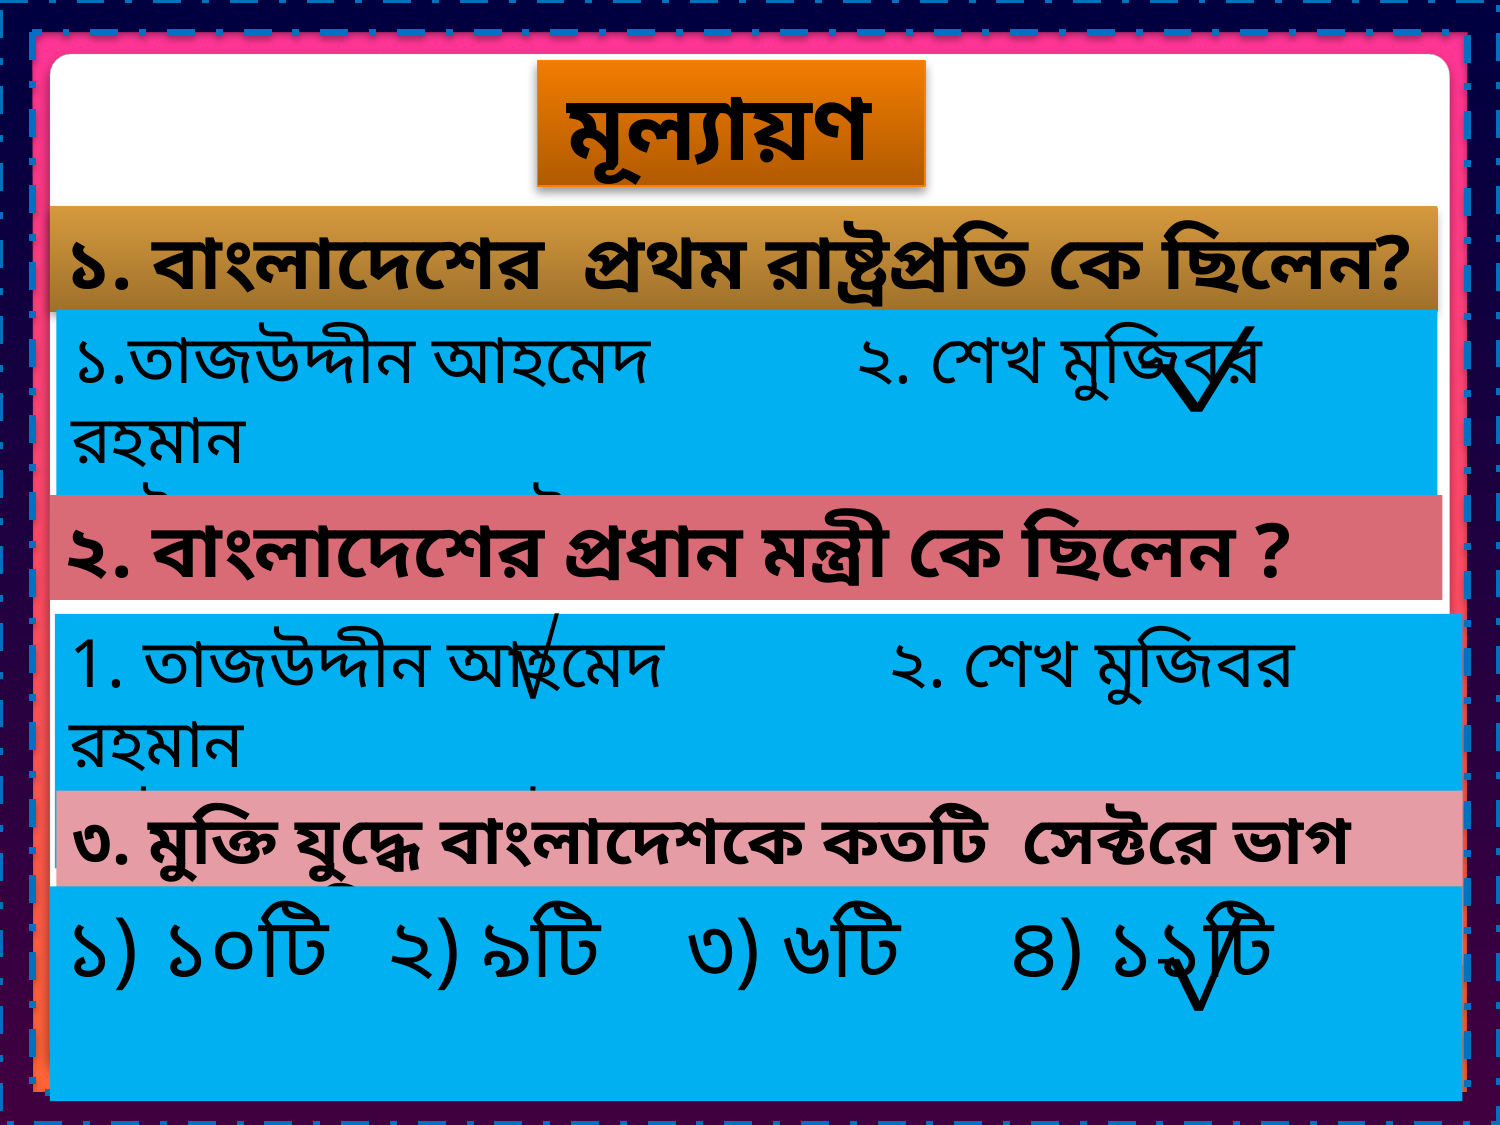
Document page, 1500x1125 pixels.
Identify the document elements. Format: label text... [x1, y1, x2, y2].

text_box ১) ১০টি ২) ৯টি ৩) ৬টি ৪) ১১টি [49, 886, 1463, 1102]
text_box ১.তাজউদ্দীন আহমেদ ২. শেখ মুজিবর রহমান ৩. সৈয়দ নুজরুল ইসলাম ৪. মুনসুর আহমেদ । [56, 309, 1438, 495]
text_box ৩. মুক্তি যুদ্ধে বাংলাদেশকে কতটি সেক্টরে ভাগ করা হয়েছিল? ? [56, 790, 1463, 886]
text_box ২. বাংলাদেশের প্রধান মন্ত্রী কে ছিলেন ? [49, 495, 1443, 600]
text_box [0, 0, 1500, 1125]
text_box ১. বাংলাদেশের প্রথম রাষ্ট্রপ্রতি কে ছিলেন? [50, 206, 1438, 312]
text_box 1. তাজউদ্দীন আহমেদ ২. শেখ মুজিবর রহমান 3. সৈয়দ নুজরুল ইসলাম ৪. মুনসুর আহমেদ । [54, 613, 1463, 869]
text_box মূল্যায়ণ [537, 60, 926, 187]
